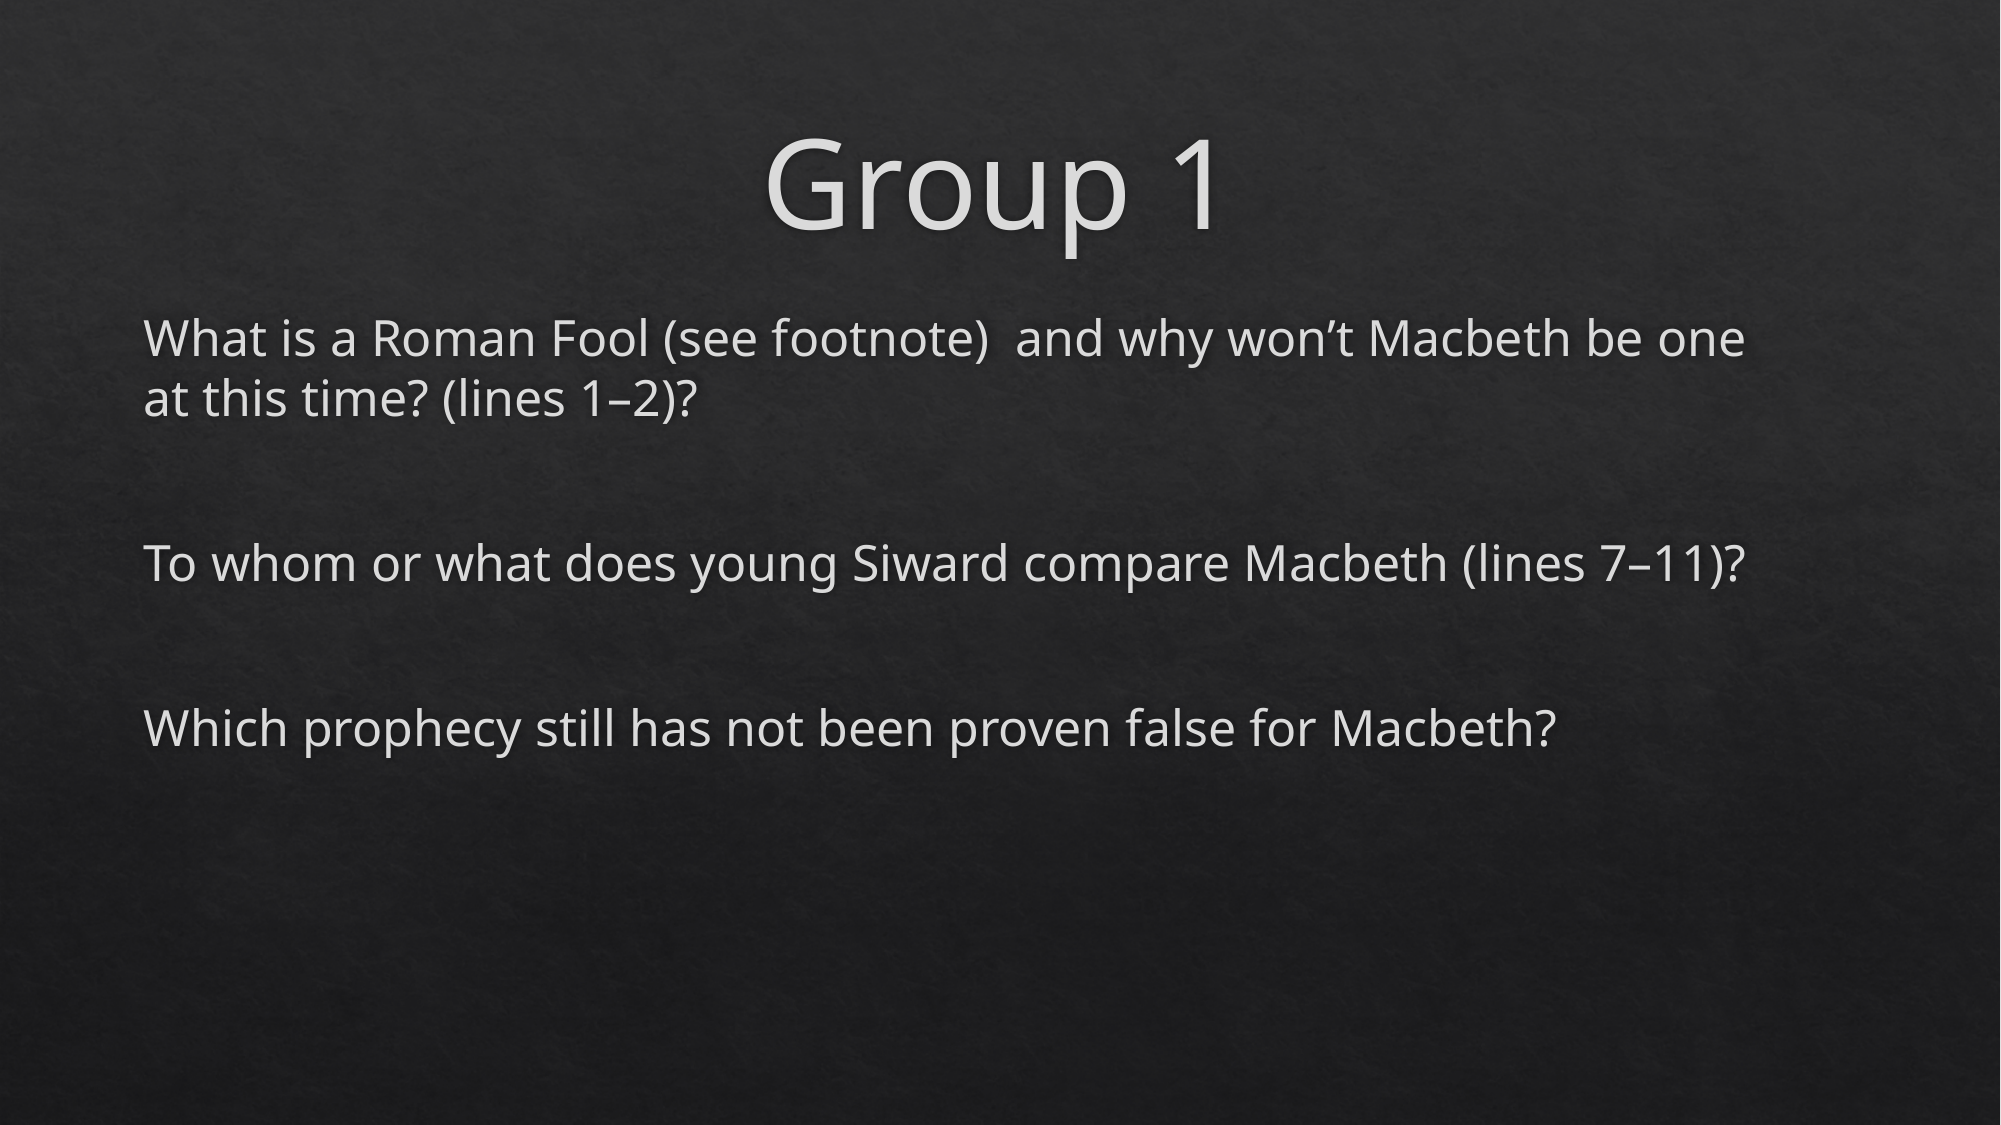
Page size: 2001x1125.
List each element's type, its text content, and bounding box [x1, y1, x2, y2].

list What is a Roman Fool (see footnote) and why won’t Macbeth be one at this time? (lines 1–2)? To whom or what does young Siward compare Macbeth (lines 7–11)? Which prophecy still has not been proven false for Macbeth? [122, 216, 1822, 1057]
title Group 1 [149, 99, 1849, 260]
